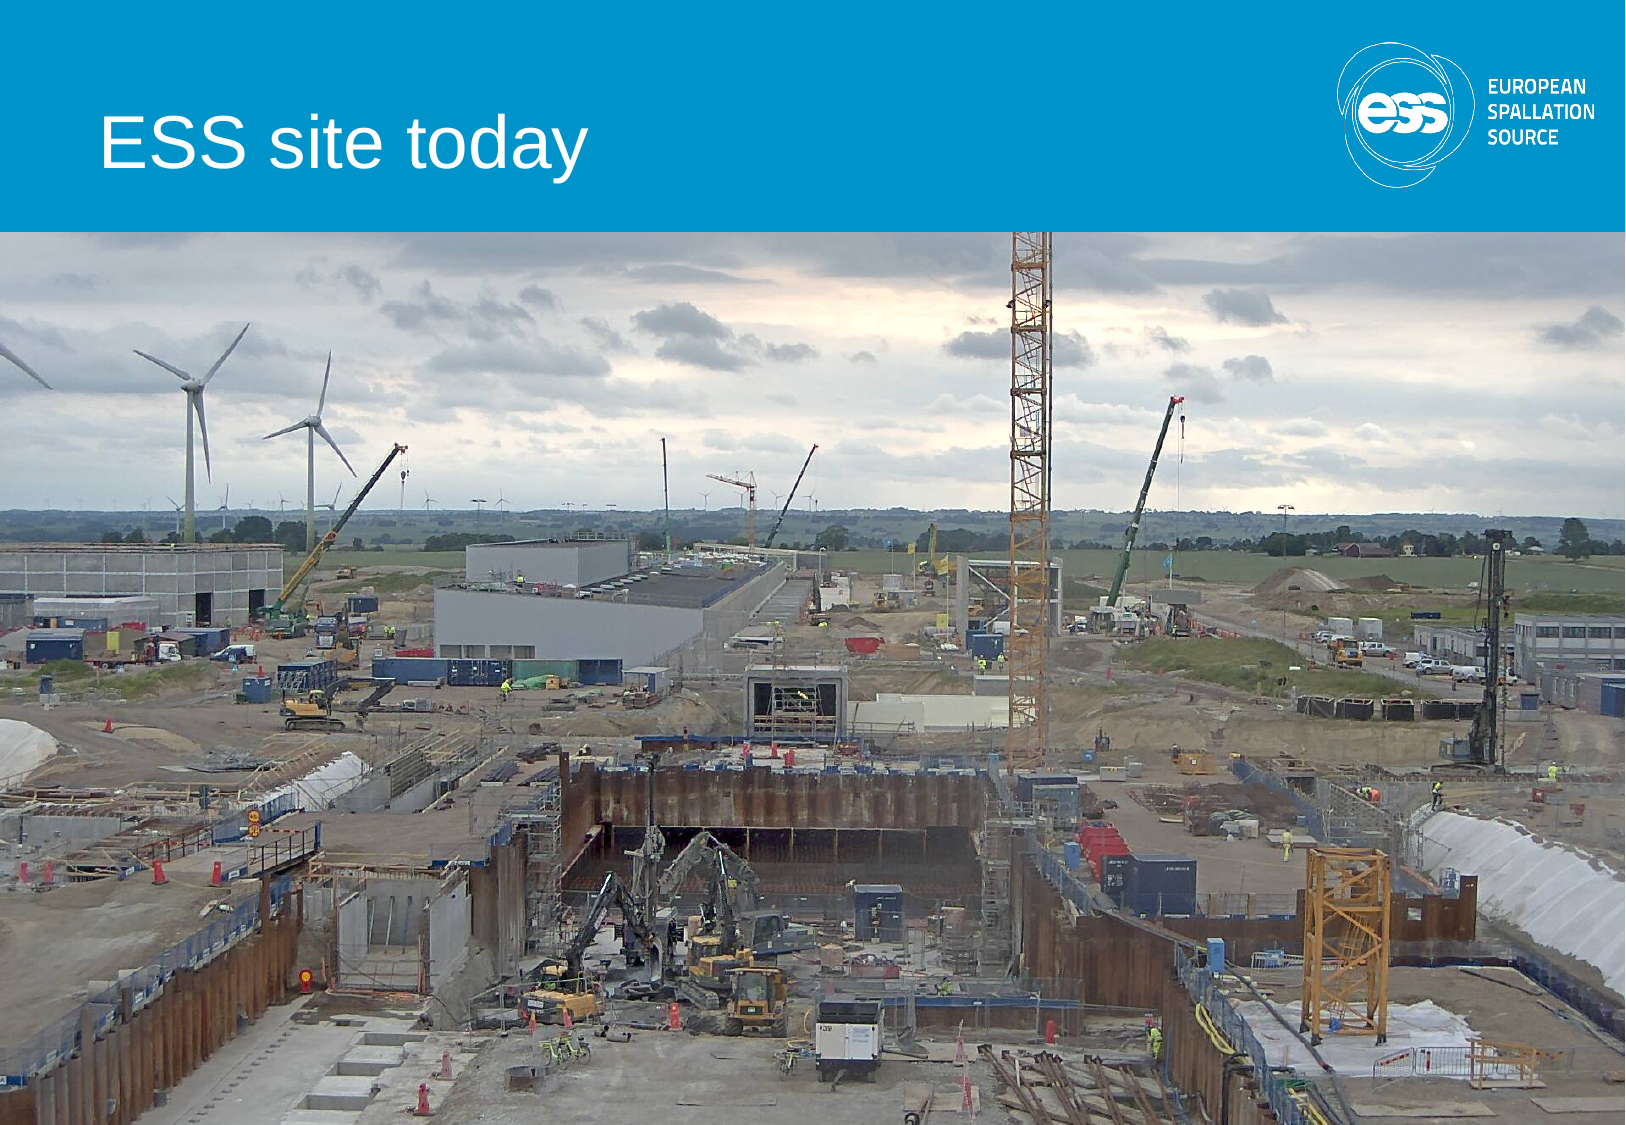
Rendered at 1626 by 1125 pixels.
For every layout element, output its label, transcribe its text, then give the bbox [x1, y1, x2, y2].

picture [1524, 105, 1530, 118]
picture [1551, 79, 1559, 93]
title ESS site today [81, 45, 1350, 230]
picture [1526, 130, 1535, 144]
picture [1562, 79, 1571, 93]
picture [1515, 130, 1522, 144]
picture [1584, 105, 1588, 118]
picture [1575, 79, 1579, 93]
picture [1500, 130, 1510, 144]
picture [1571, 105, 1581, 119]
picture [1580, 80, 1585, 93]
picture [1359, 93, 1447, 133]
picture [1503, 80, 1510, 93]
picture [1514, 79, 1522, 93]
picture [1554, 105, 1563, 118]
picture [1538, 130, 1546, 144]
picture [1539, 79, 1548, 93]
picture [1534, 105, 1540, 118]
picture [1489, 137, 1496, 144]
picture [1511, 111, 1520, 118]
picture [1543, 108, 1552, 118]
picture [1490, 79, 1497, 93]
picture [1500, 105, 1509, 118]
picture [1489, 105, 1496, 113]
picture [1526, 80, 1536, 93]
picture [0, 233, 1625, 1125]
